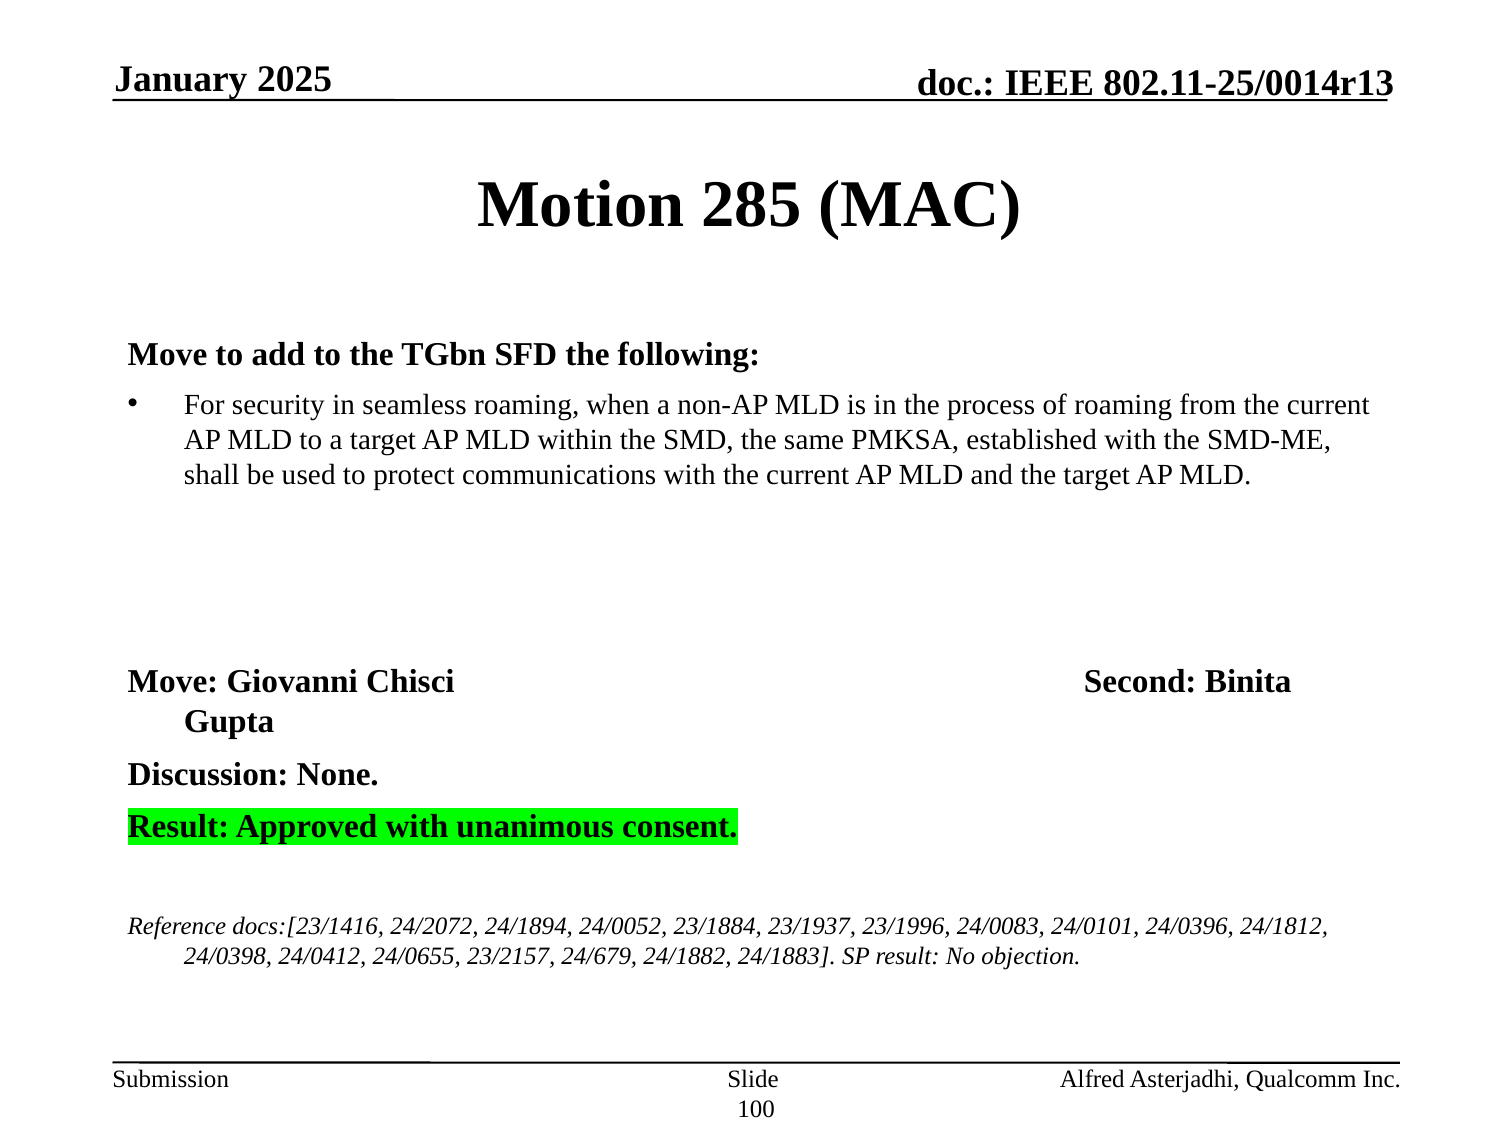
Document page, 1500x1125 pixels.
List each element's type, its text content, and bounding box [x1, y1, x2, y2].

list Move to add to the TGbn SFD the following: For security in seamless roaming, when a non-AP MLD is in the process of roaming from the current AP MLD to a target AP MLD within the SMD, the same PMKSA, established with the SMD-ME, shall be used to protect communications with the current AP MLD and the target AP MLD. Move: Giovanni Chisci Second: Binita Gupta Discussion: None. Result: Approved with unanimous consent. Reference docs:[23/1416, 24/2072, 24/1894, 24/0052, 23/1884, 23/1937, 23/1996, 24/0083, 24/0101, 24/0396, 24/1812, 24/0398, 24/0412, 24/0655, 23/2157, 24/679, 24/1882, 24/1883]. SP result: No objection. [112, 324, 1388, 1000]
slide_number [114, 54, 423, 100]
title Motion 285 (MAC) [112, 112, 1388, 288]
footer Alfred Asterjadhi, Qualcomm Inc. [878, 1061, 1402, 1093]
slide_number Slide 100 [712, 1061, 800, 1123]
